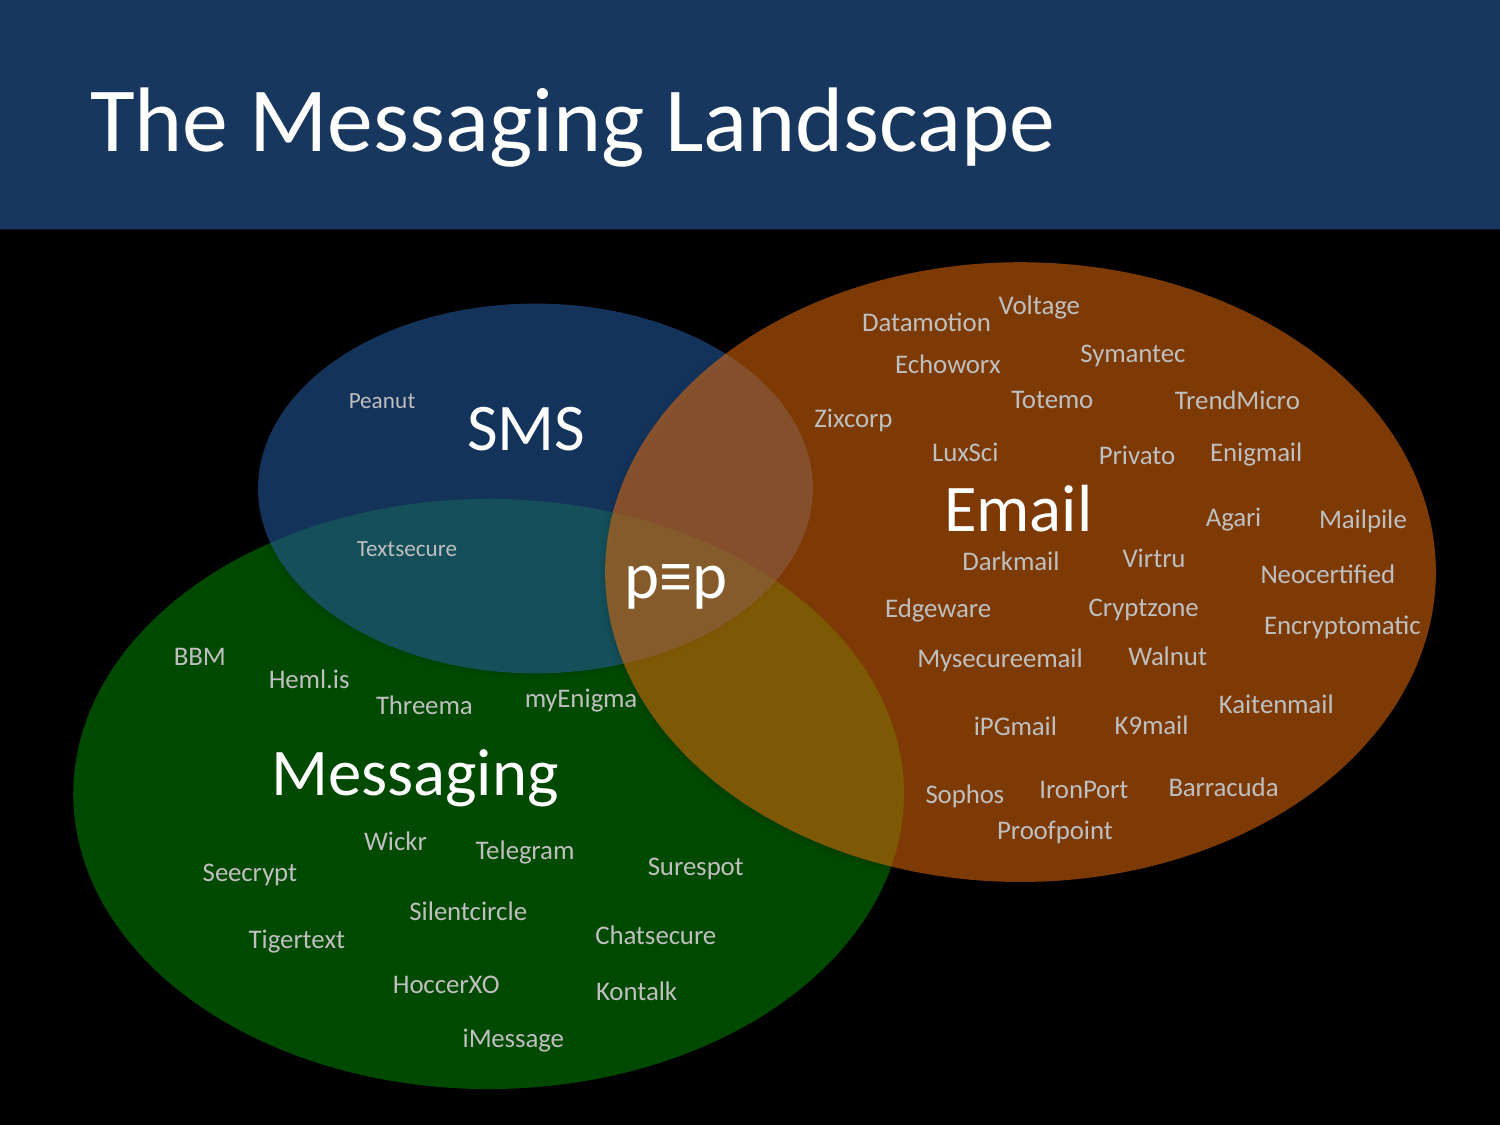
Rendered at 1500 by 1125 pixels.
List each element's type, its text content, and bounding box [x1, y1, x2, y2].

text_box iPGmail [958, 700, 1073, 748]
text_box myEnigma [510, 672, 653, 720]
text_box SMS [453, 377, 600, 471]
text_box Encryptomatic [1249, 599, 1436, 647]
text_box Kontalk [581, 966, 693, 1013]
text_box Tigertext [233, 913, 361, 961]
text_box Heml.is [253, 654, 365, 702]
text_box K9mail [1099, 700, 1204, 748]
text_box Darkmail [947, 536, 1075, 584]
text_box [604, 261, 1437, 883]
text_box Edgeware [870, 583, 1007, 631]
text_box Chatsecure [580, 910, 732, 958]
text_box Silentcircle [394, 886, 543, 934]
text_box Walnut [1113, 630, 1222, 678]
text_box Mailpile [1304, 494, 1422, 542]
text_box [0, 230, 1500, 1125]
text_box Symantec [1065, 328, 1201, 376]
text_box Wickr [349, 816, 442, 863]
text_box Telegram [460, 825, 590, 873]
text_box Voltage [983, 280, 1095, 328]
text_box [71, 543, 890, 1092]
text_box Surespot [633, 841, 759, 889]
text_box Threema [361, 679, 488, 727]
text_box Email [930, 457, 1107, 552]
text_box Kaitenmail [1204, 678, 1349, 726]
text_box Sophos [910, 769, 1020, 817]
text_box Privato [1084, 429, 1191, 477]
text_box Messaging [257, 721, 573, 816]
text_box TrendMicro [1159, 374, 1315, 422]
text_box Mysecureemail [902, 632, 1098, 680]
text_box IronPort [1024, 764, 1144, 812]
text_box The Messaging Landscape [0, 0, 1500, 230]
text_box Enigmail [1195, 427, 1318, 475]
text_box Datamotion [847, 297, 1006, 345]
text_box Proofpoint [982, 805, 1129, 853]
text_box Peanut [333, 377, 431, 421]
text_box Textsecure [342, 526, 473, 569]
text_box BBM [159, 630, 241, 678]
text_box Neocertified [1245, 548, 1411, 596]
text_box Cryptzone [1073, 581, 1214, 629]
text_box Virtru [1107, 533, 1201, 581]
text_box Barracuda [1153, 762, 1294, 810]
text_box HoccerXO [378, 958, 515, 1006]
text_box Totemo [996, 374, 1109, 422]
text_box Seecrypt [187, 847, 313, 895]
text_box iMessage [447, 1013, 579, 1061]
text_box Agari [1191, 491, 1277, 539]
text_box p≡p [609, 524, 776, 619]
text_box Zixcorp [799, 392, 908, 440]
text_box Echoworx [880, 339, 1016, 386]
text_box [257, 302, 723, 674]
text_box LuxSci [917, 427, 1014, 475]
